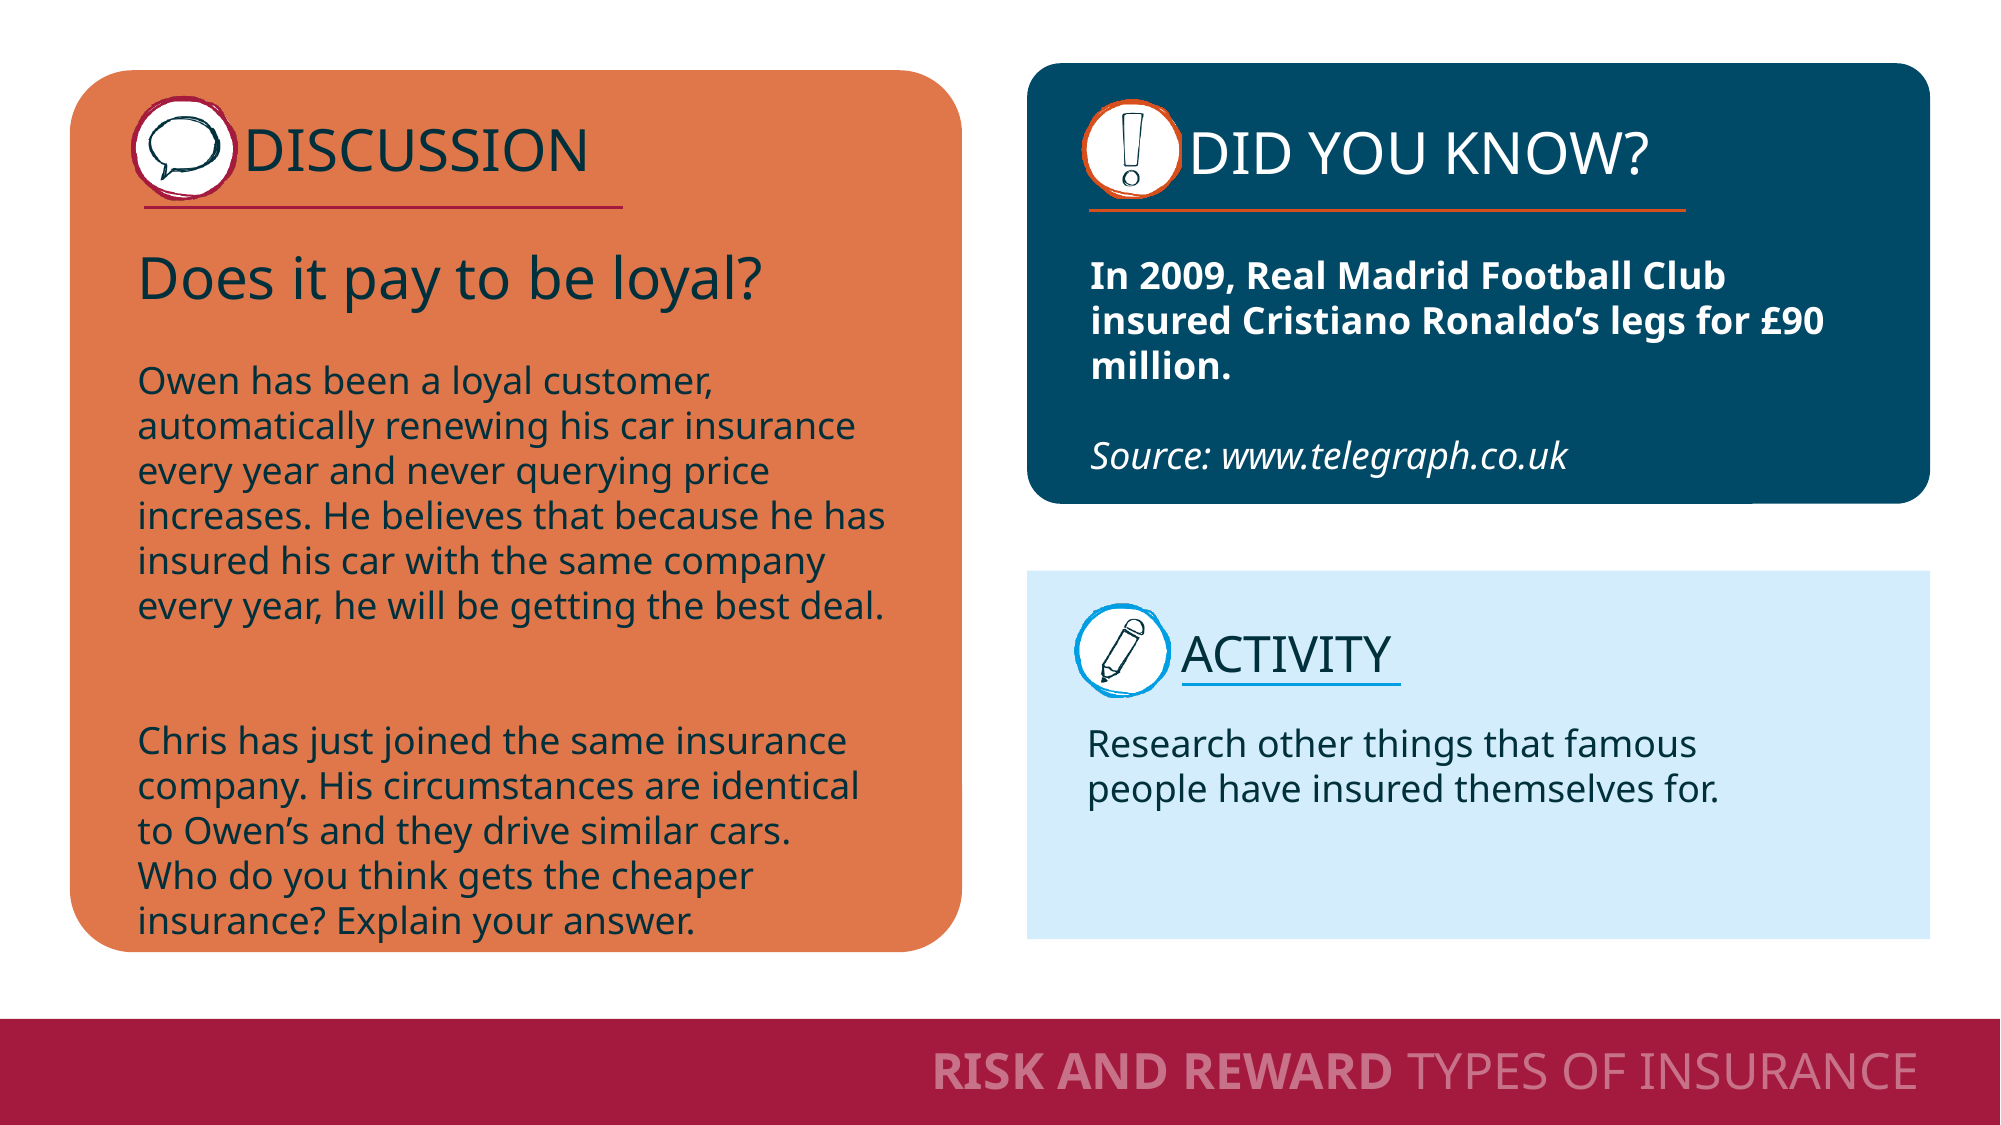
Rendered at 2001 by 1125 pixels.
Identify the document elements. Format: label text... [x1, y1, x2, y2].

picture [1080, 609, 1166, 692]
text_box ACTIVITY [1172, 614, 2000, 690]
text_box Research other things that famous people have insured themselves for. [1072, 713, 1836, 818]
picture [1072, 600, 1172, 700]
